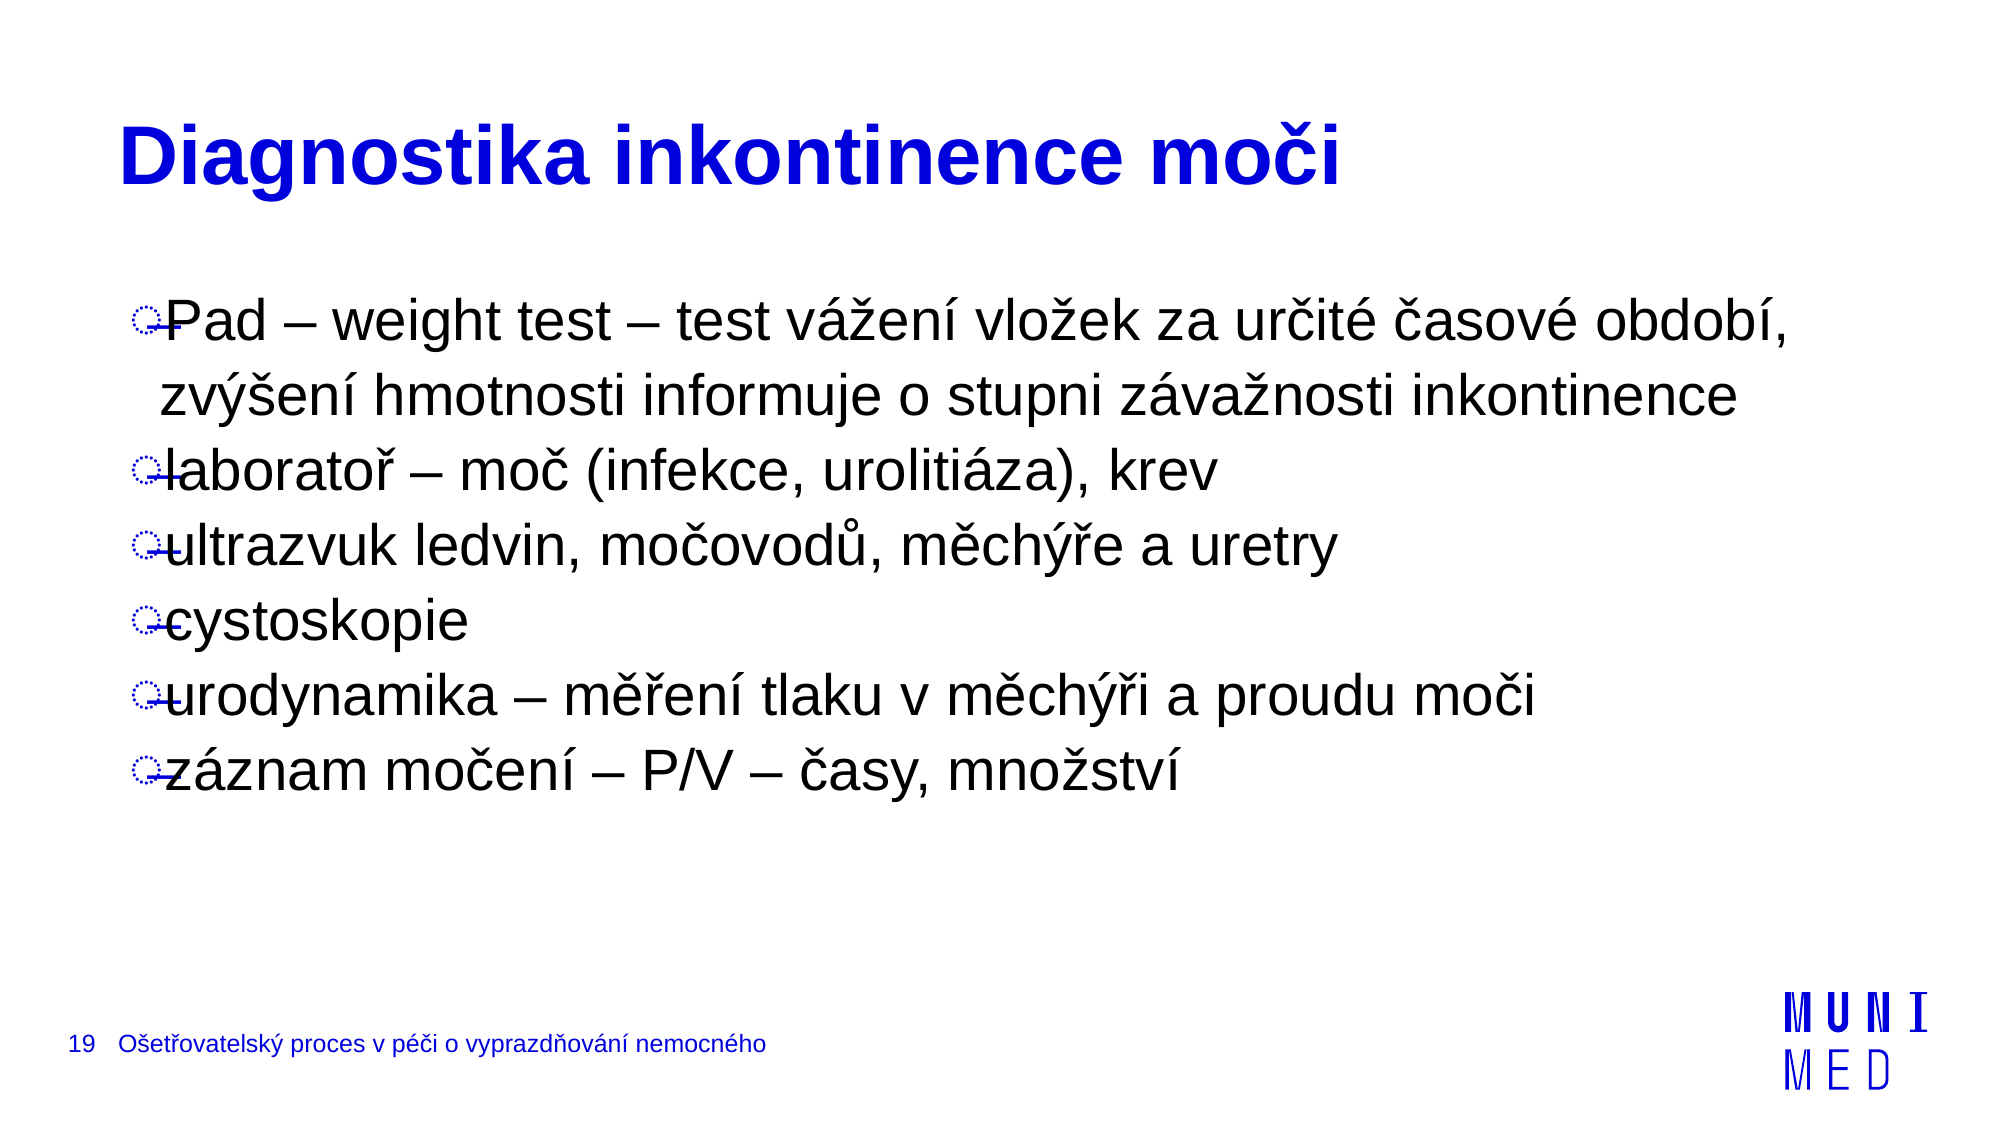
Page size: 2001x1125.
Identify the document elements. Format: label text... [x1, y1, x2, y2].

list Pad – weight test – test vážení vložek za určité časové období, zvýšení hmotnosti informuje o stupni závažnosti inkontinence laboratoř – moč (infekce, urolitiáza), krev ultrazvuk ledvin, močovodů, měchýře a uretry cystoskopie urodynamika – měření tlaku v měchýři a proudu moči záznam močení – P/V – časy, množství [118, 277, 1883, 957]
slide_number 19 [67, 1021, 110, 1063]
title Diagnostika inkontinence moči [118, 118, 1883, 193]
footer Ošetřovatelský proces v péči o vyprazdňování nemocného [118, 1021, 1418, 1063]
